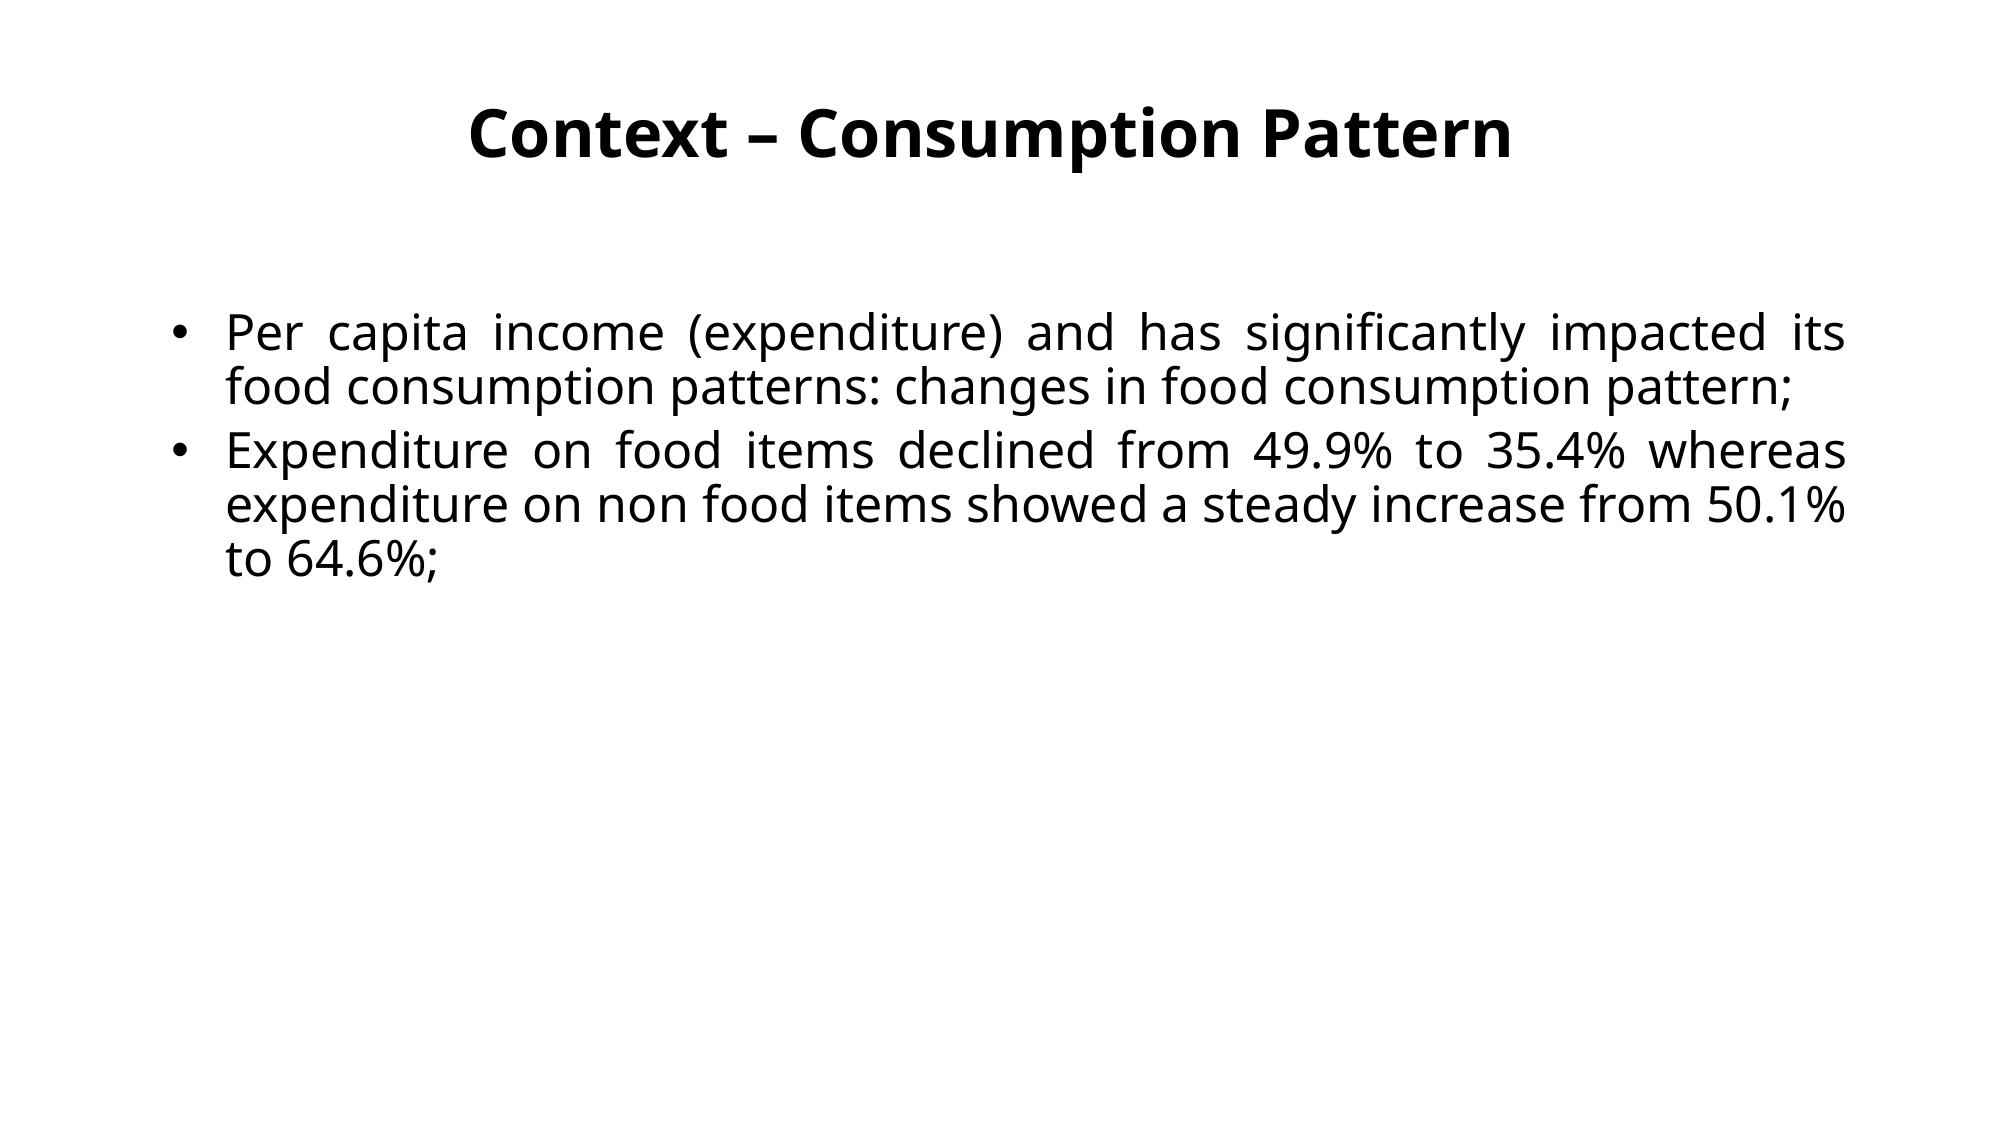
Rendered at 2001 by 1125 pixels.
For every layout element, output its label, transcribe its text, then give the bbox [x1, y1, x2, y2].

title Context – Consumption Pattern [137, 59, 1863, 212]
list Per capita income (expenditure) and has significantly impacted its food consumption patterns: changes in food consumption pattern; Expenditure on food items declined from 49.9% to 35.4% whereas expenditure on non food items showed a steady increase from 50.1% to 64.6%; [137, 299, 1863, 1014]
